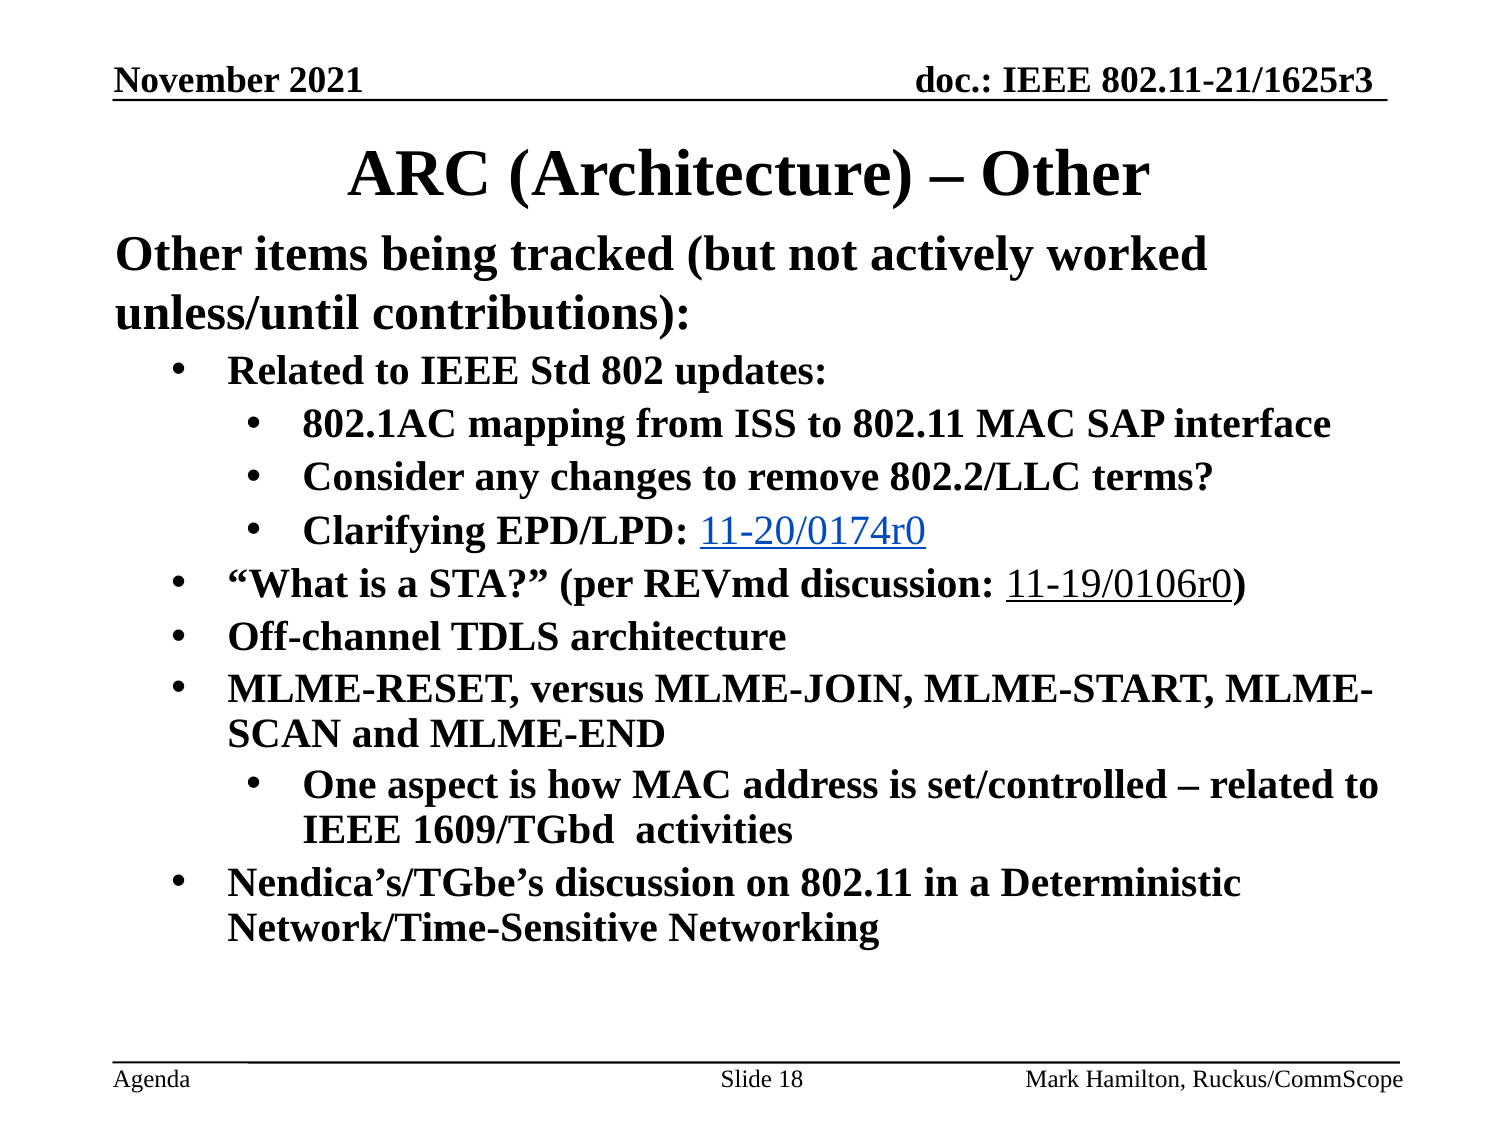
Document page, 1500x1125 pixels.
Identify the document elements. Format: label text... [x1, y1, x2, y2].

text_box Other items being tracked (but not actively worked unless/until contributions): Related to IEEE Std 802 updates: 802.1AC mapping from ISS to 802.11 MAC SAP interface Consider any changes to remove 802.2/LLC terms? Clarifying EPD/LPD: 11-20/0174r0 “What is a STA?” (per REVmd discussion: 11-19/0106r0) Off-channel TDLS architecture MLME-RESET, versus MLME-JOIN, MLME-START, MLME-SCAN and MLME-END One aspect is how MAC address is set/controlled – related to IEEE 1609/TGbd activities Nendica’s/TGbe’s discussion on 802.11 in a Deterministic Network/Time-Sensitive Networking [99, 212, 1400, 1025]
title ARC (Architecture) – Other [112, 125, 1388, 212]
